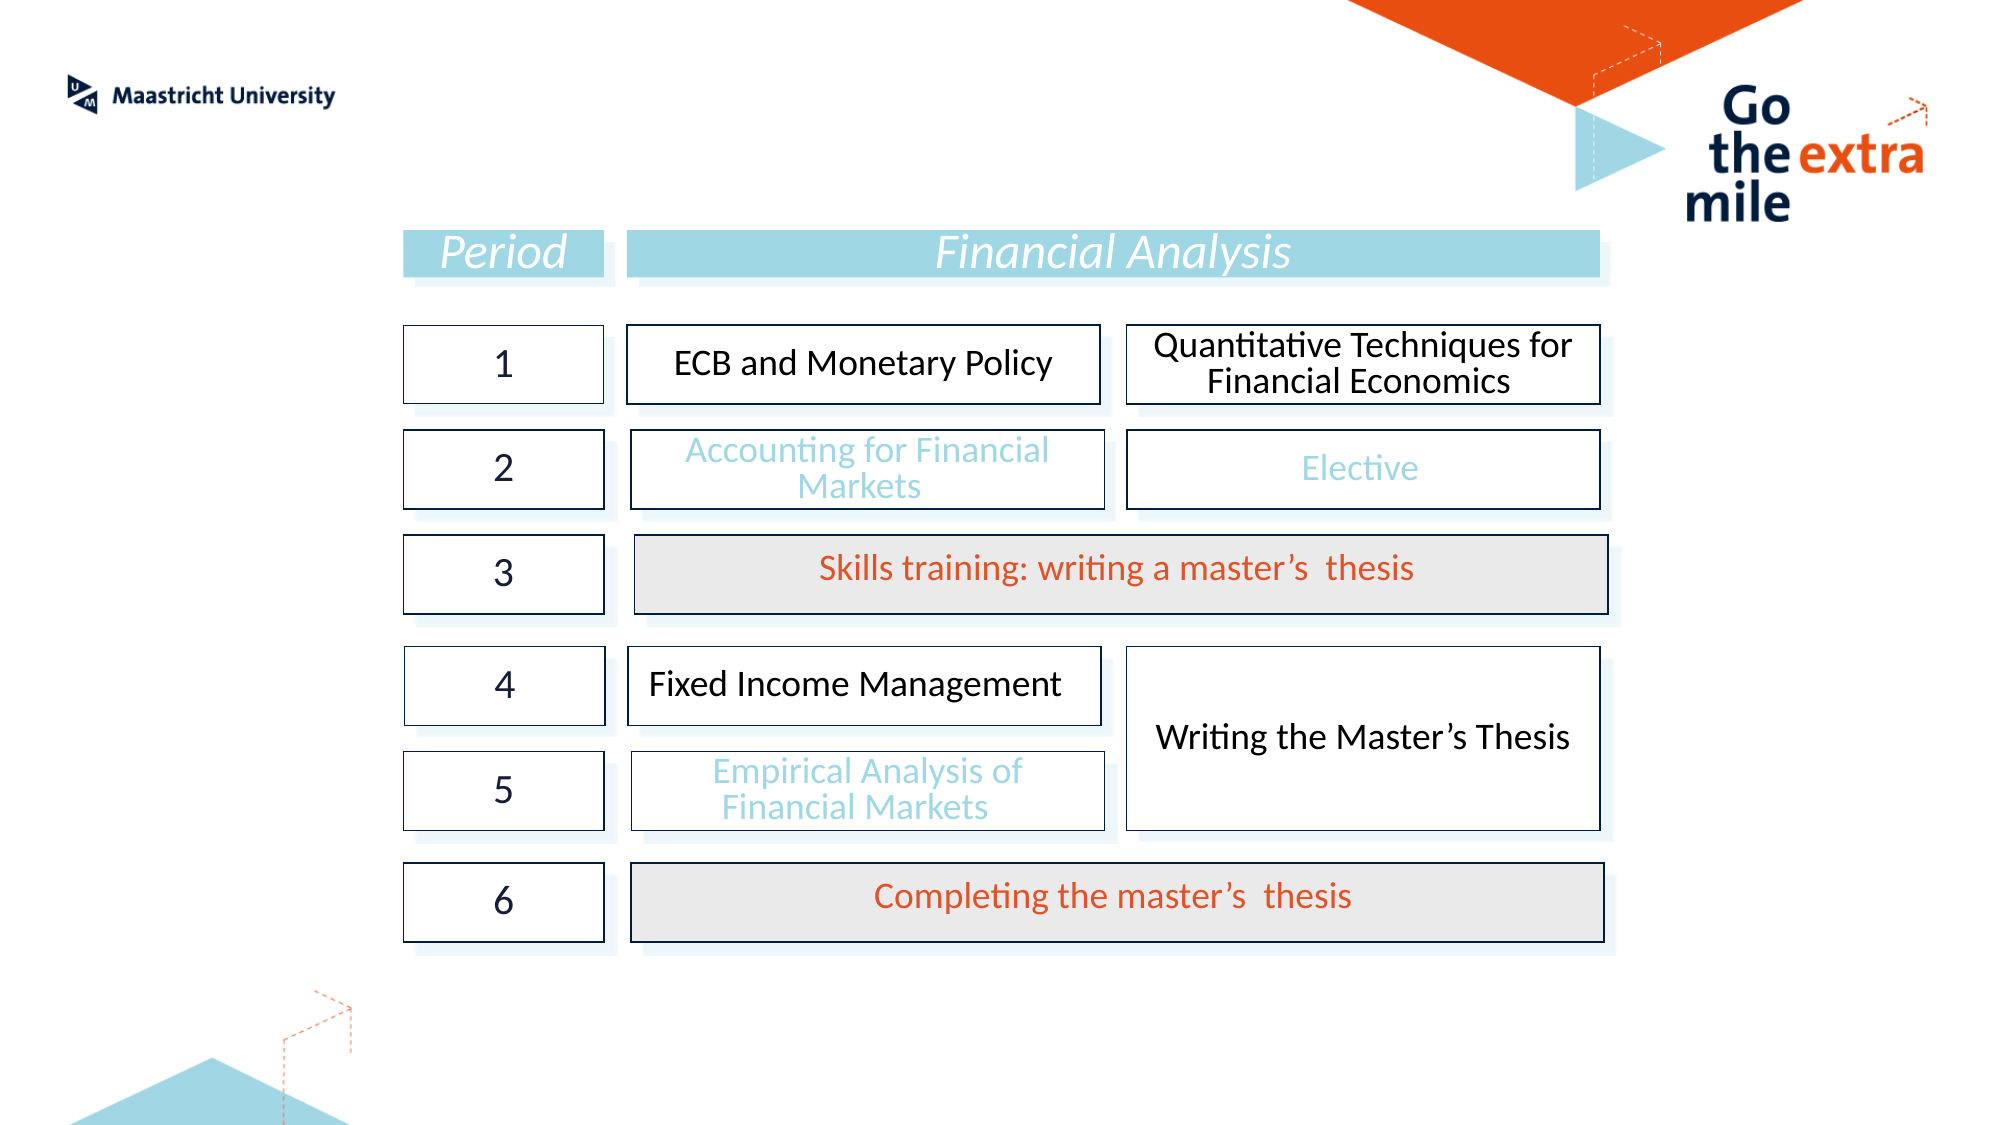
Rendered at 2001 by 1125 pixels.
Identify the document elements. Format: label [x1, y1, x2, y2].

text_box [403, 229, 1608, 942]
picture [0, 0, 340, 119]
picture [1341, 0, 2000, 224]
picture [0, 984, 361, 1125]
